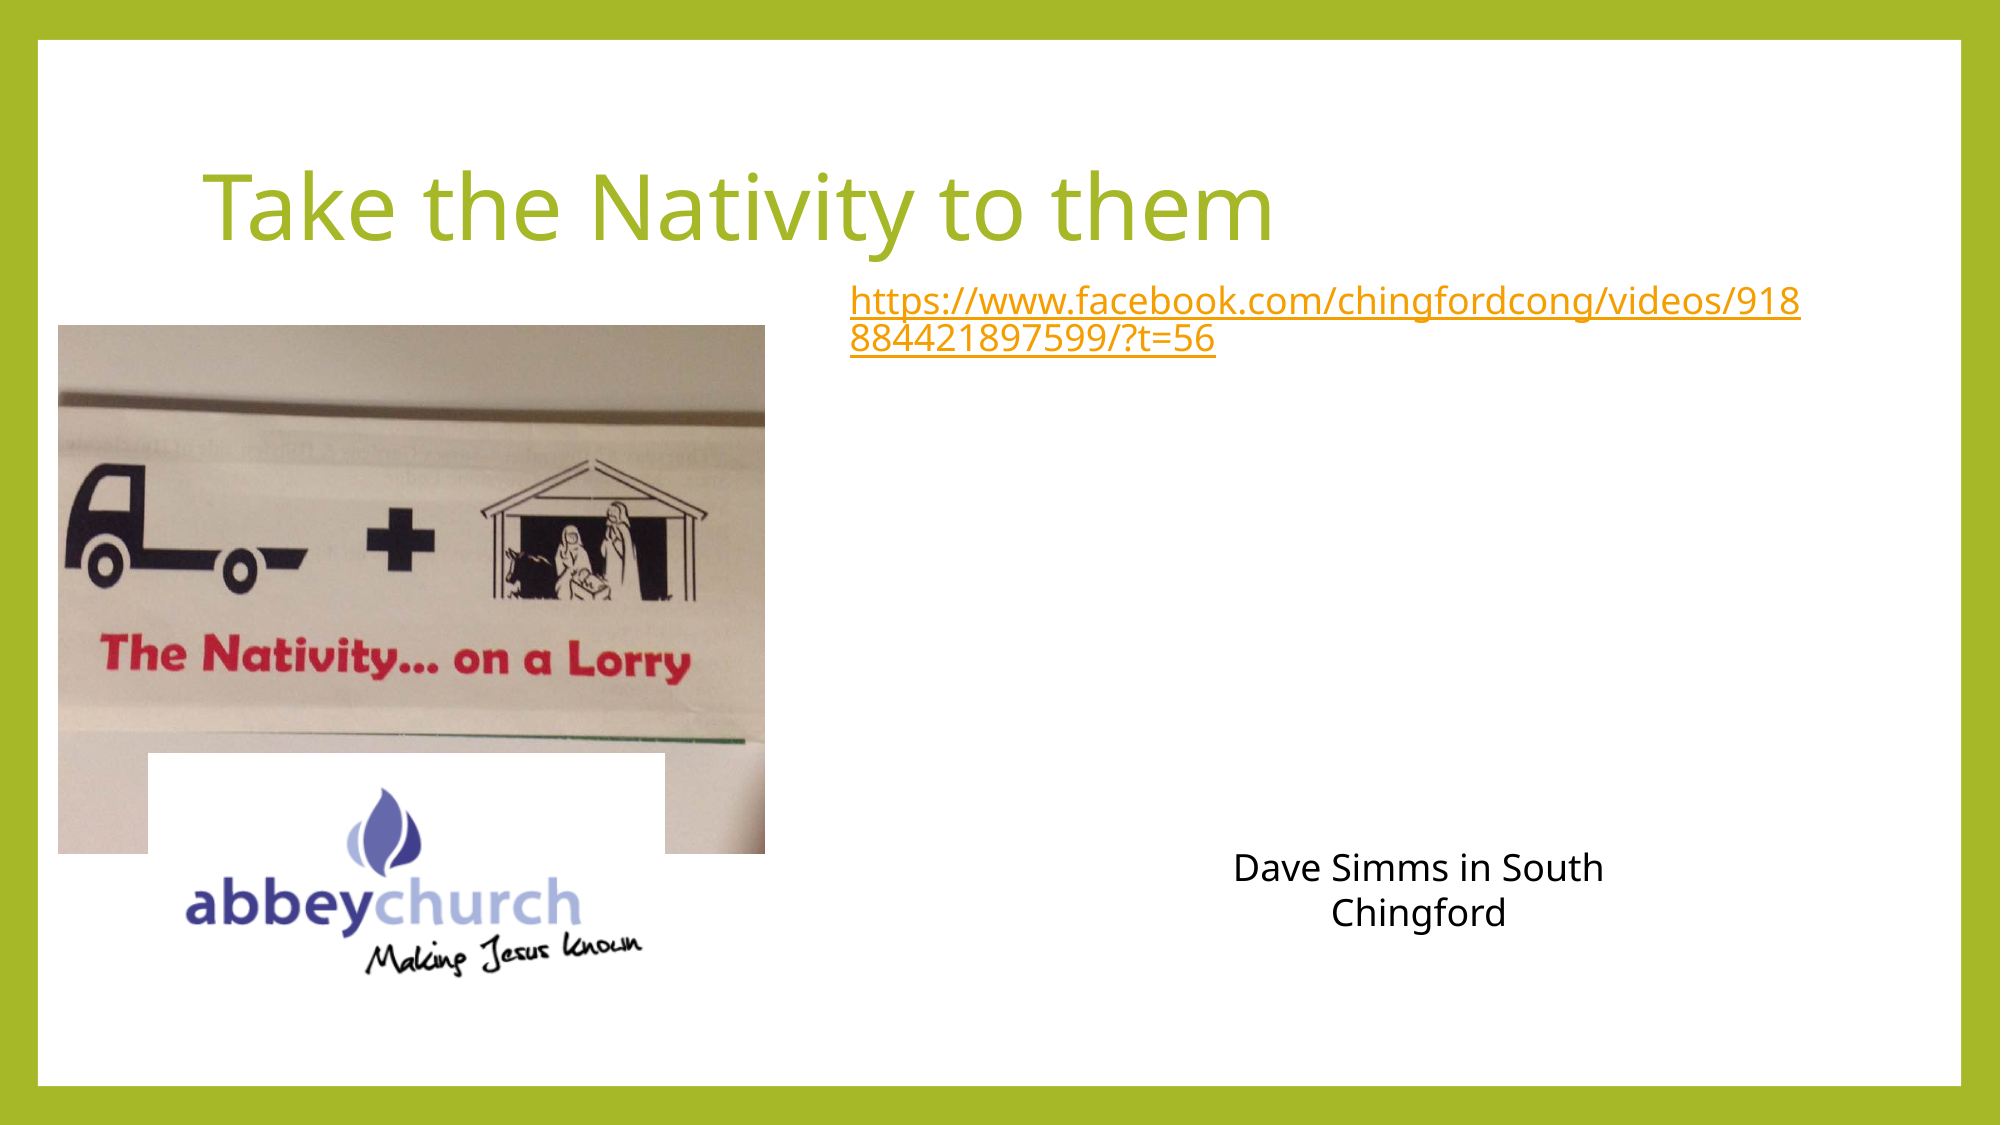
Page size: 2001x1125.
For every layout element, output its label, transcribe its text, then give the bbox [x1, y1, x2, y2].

text_box Dave Simms in South Chingford [1186, 836, 1652, 942]
picture [57, 325, 766, 995]
title Take the Nativity to them [187, 99, 1808, 323]
text_box https://www.facebook.com/chingfordcong/videos/918884421897599/?t=56 [834, 269, 1835, 381]
